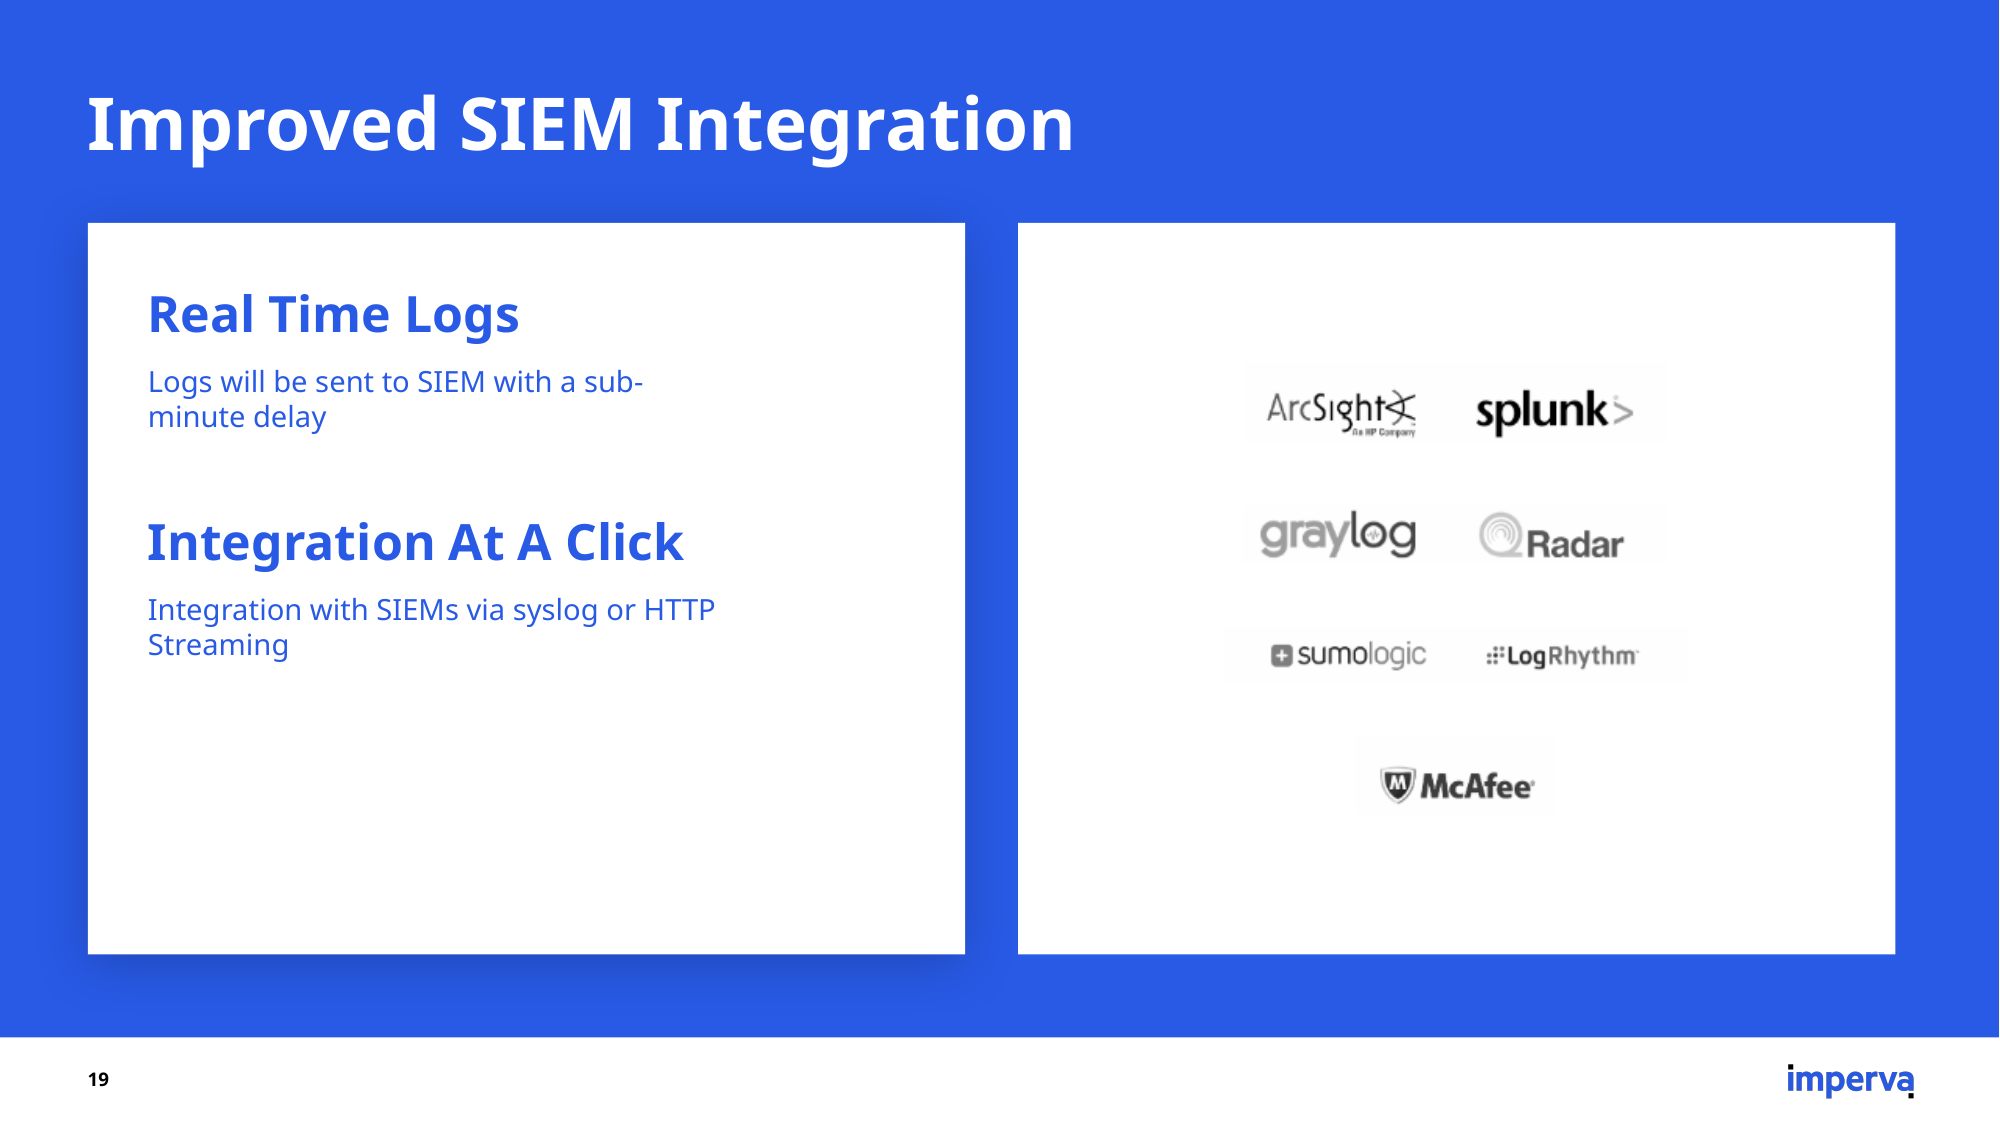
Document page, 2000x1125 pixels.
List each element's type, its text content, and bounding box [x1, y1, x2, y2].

title Improved SIEM Integration [87, 87, 1613, 206]
picture [1245, 362, 1670, 443]
picture [1353, 734, 1554, 815]
text_box Real Time Logs Logs will be sent to SIEM with a sub-minute delay Integration At A Click Integration with SIEMs via syslog or HTTP Streaming [87, 222, 966, 955]
picture [1775, 1051, 1926, 1111]
text_box [1018, 222, 1896, 955]
picture [1241, 505, 1666, 564]
picture [1224, 626, 1689, 685]
slide_number 19 [87, 1066, 176, 1094]
